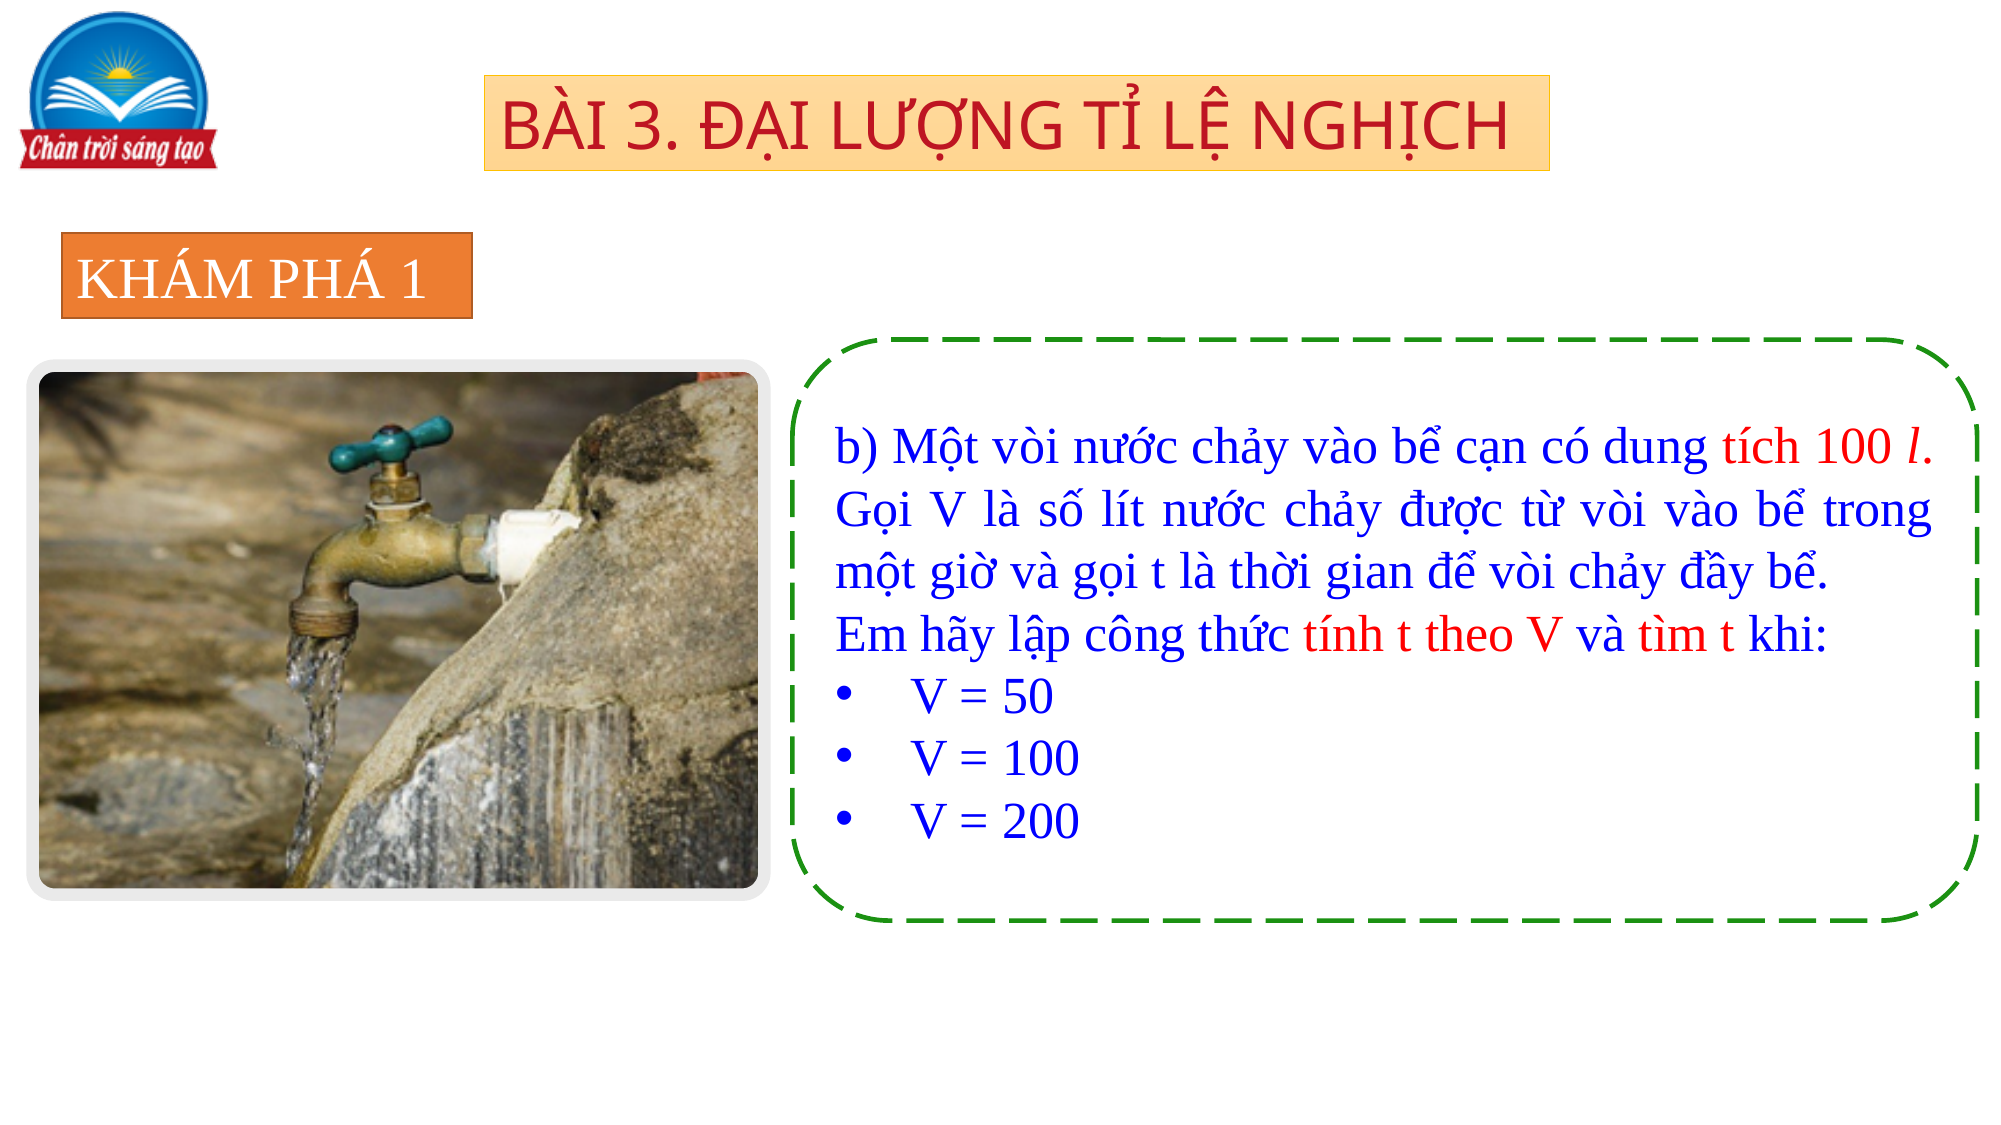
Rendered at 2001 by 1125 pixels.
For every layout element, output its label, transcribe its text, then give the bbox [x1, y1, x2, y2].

text_box b) Một vòi nước chảy vào bể cạn có dung tích 100 l. Gọi V là số lít nước chảy được từ vòi vào bể trong một giờ và gọi t là thời gian để vòi chảy đầy bể. Em hãy lập công thức tính t theo V và tìm t khi: V = 50 V = 100 V = 200 [791, 338, 1979, 922]
text_box BÀI 3. ĐẠI LƯỢNG TỈ LỆ NGHỊCH [484, 75, 1550, 171]
picture [0, 0, 235, 186]
picture [32, 365, 765, 895]
text_box KHÁM PHÁ 1 [61, 232, 473, 319]
